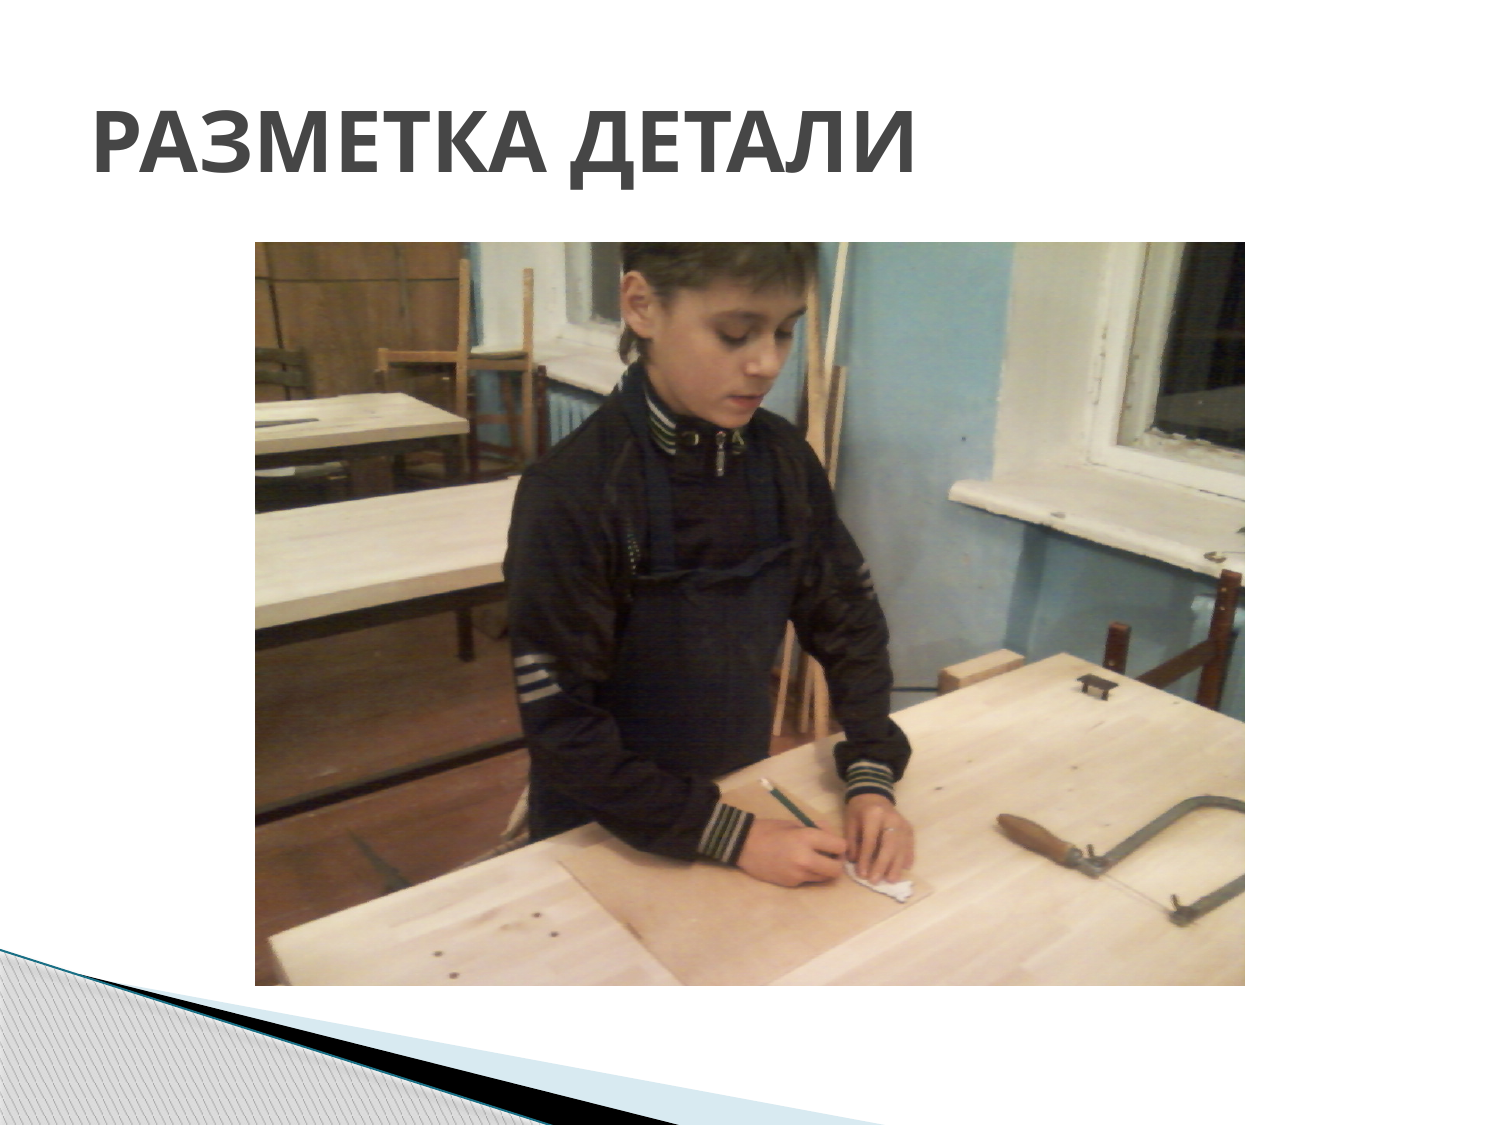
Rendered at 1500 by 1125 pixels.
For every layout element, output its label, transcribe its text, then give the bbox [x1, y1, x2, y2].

title РАЗМЕТКА ДЕТАЛИ [75, 45, 1425, 233]
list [254, 242, 1246, 986]
